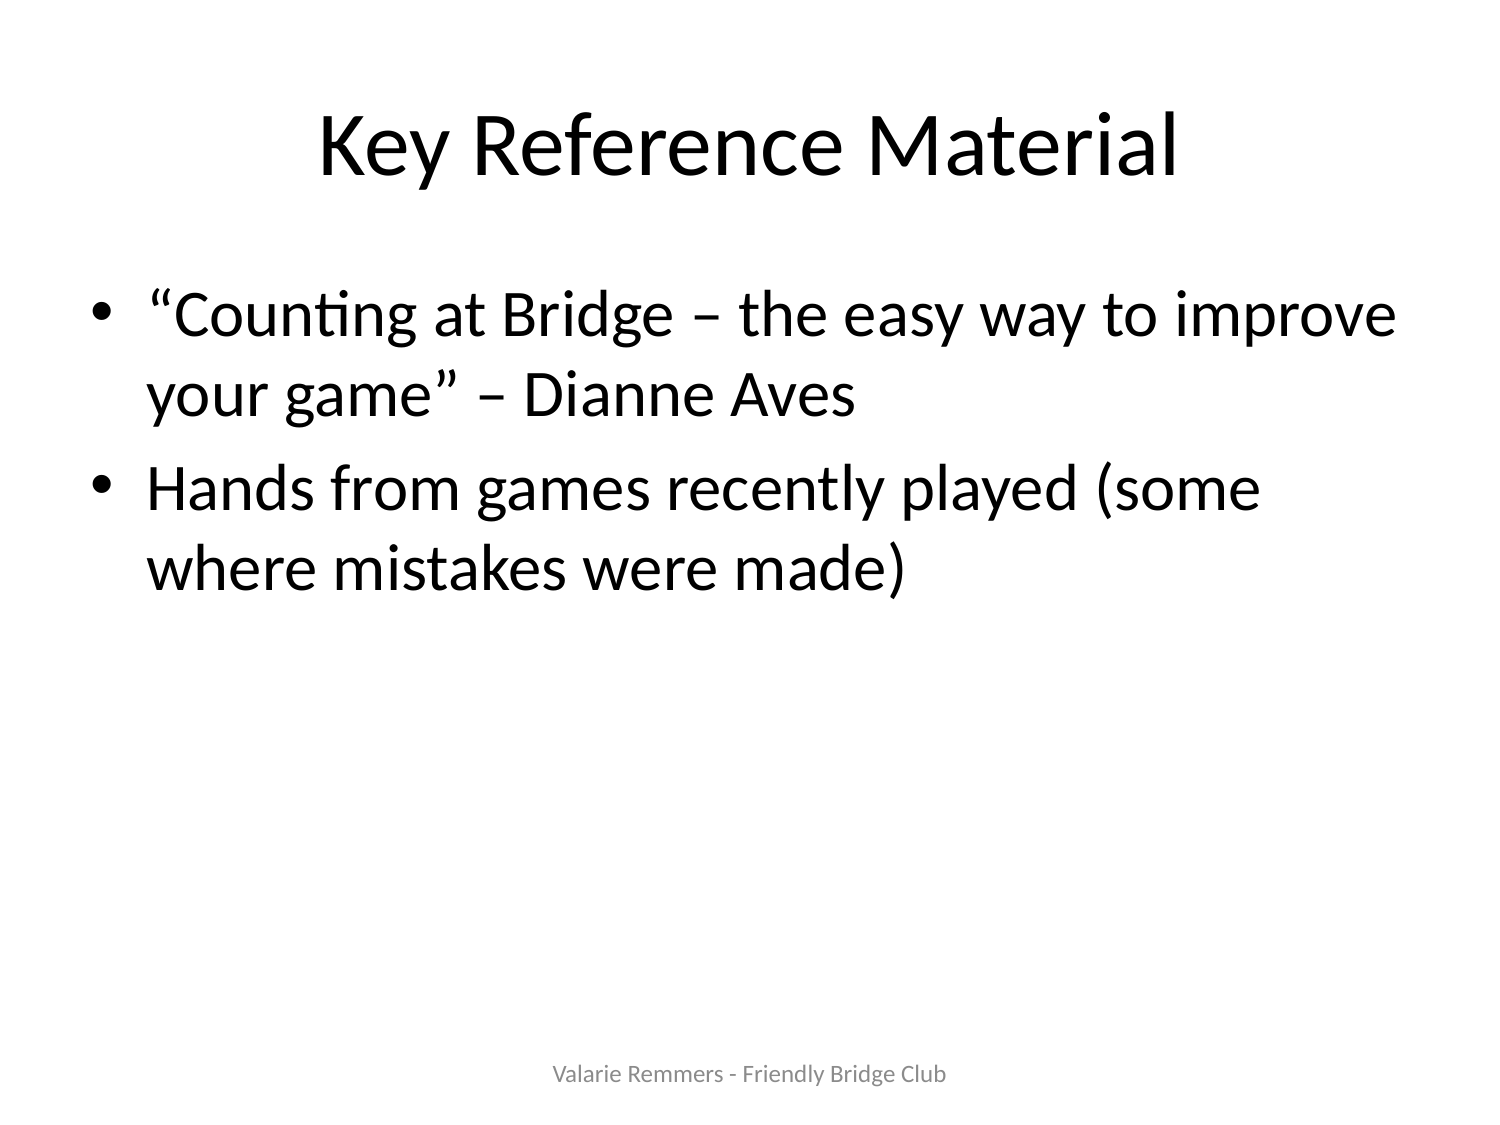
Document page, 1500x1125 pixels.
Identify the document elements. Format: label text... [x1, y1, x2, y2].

list “Counting at Bridge – the easy way to improve your game” – Dianne Aves Hands from games recently played (some where mistakes were made) [75, 262, 1425, 1005]
footer Valarie Remmers - Friendly Bridge Club [512, 1042, 988, 1103]
title Key Reference Material [75, 45, 1425, 233]
